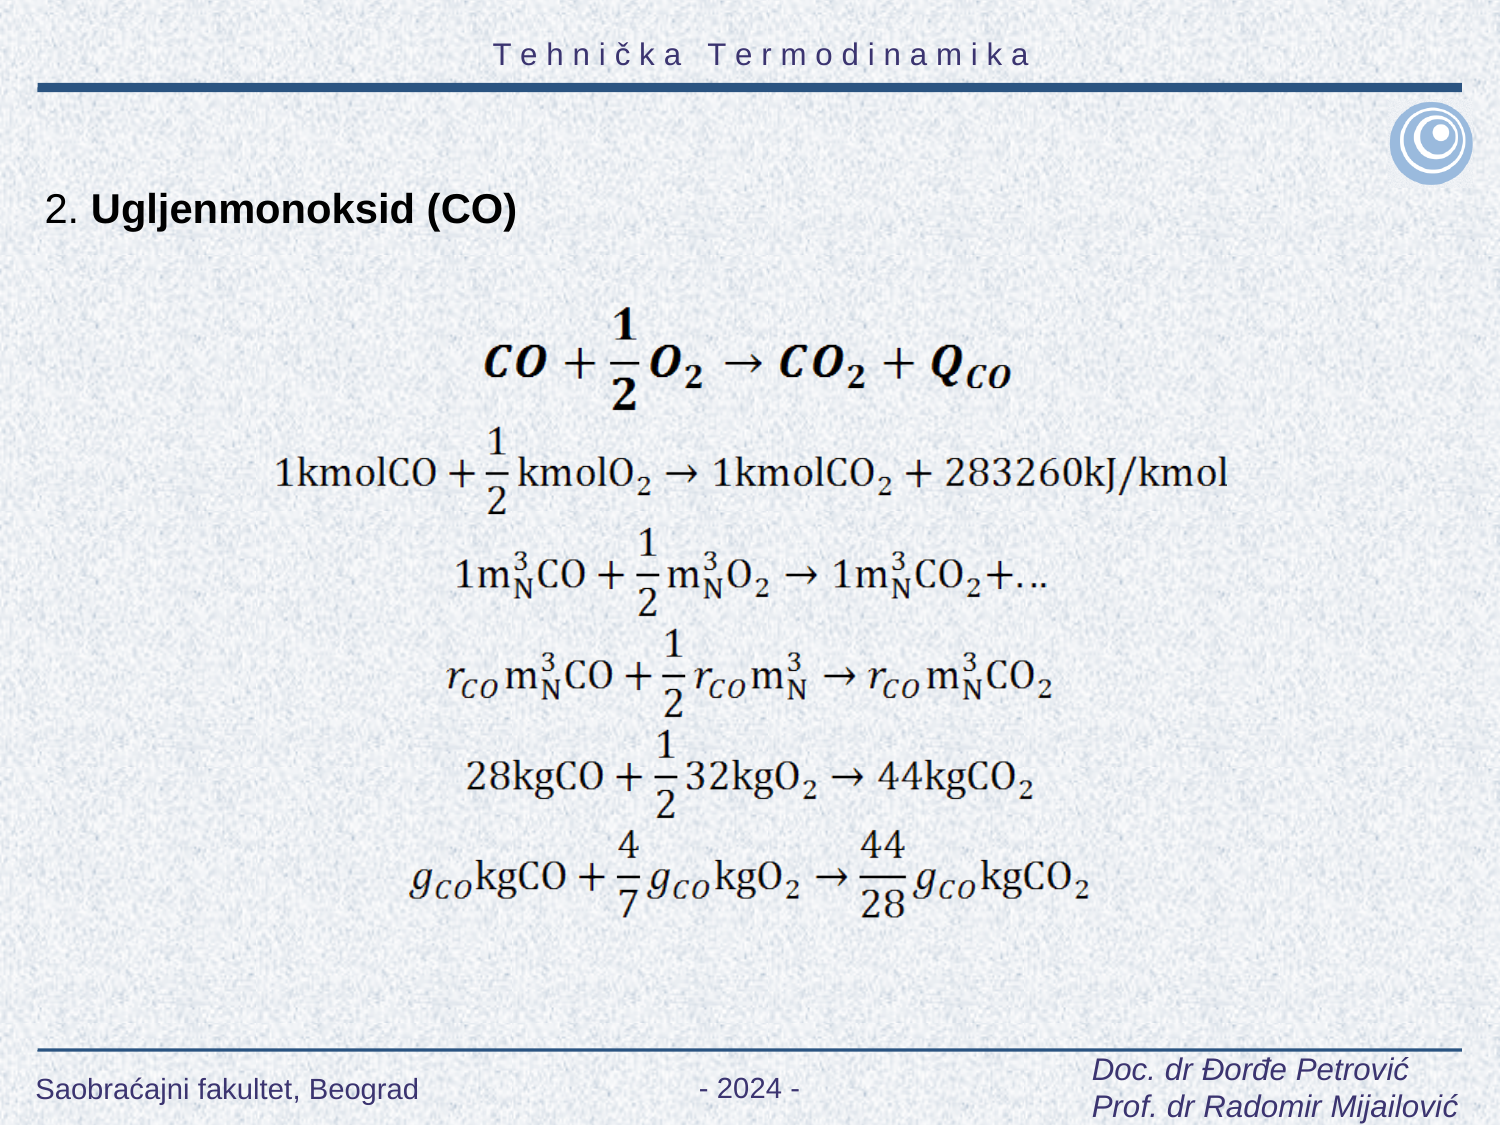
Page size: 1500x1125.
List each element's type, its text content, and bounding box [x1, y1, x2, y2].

text_box 2. Ugljenmonoksid (CO) [29, 163, 533, 239]
picture [273, 300, 1227, 929]
picture [1387, 99, 1473, 188]
